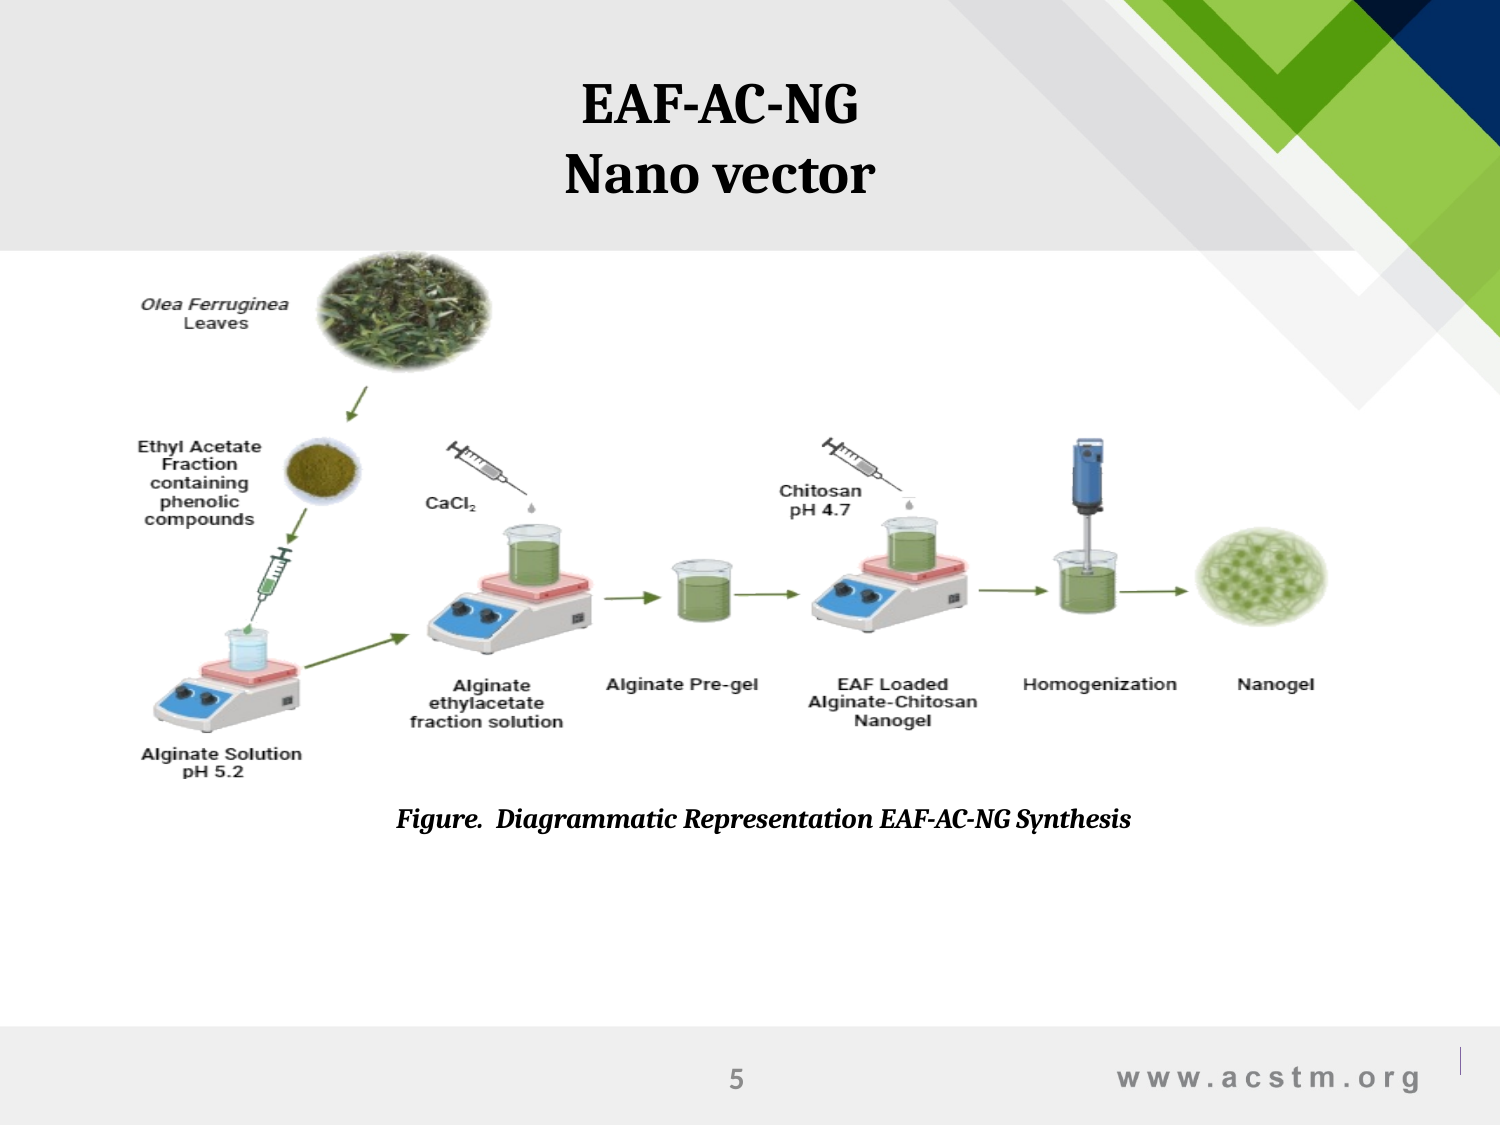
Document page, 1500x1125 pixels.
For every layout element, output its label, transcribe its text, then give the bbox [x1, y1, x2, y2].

slide_number 5 [680, 1046, 760, 1107]
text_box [115, 250, 1421, 843]
picture [0, 0, 1500, 1125]
text_box EAF-AC-NG Nano vector [276, 57, 1164, 213]
